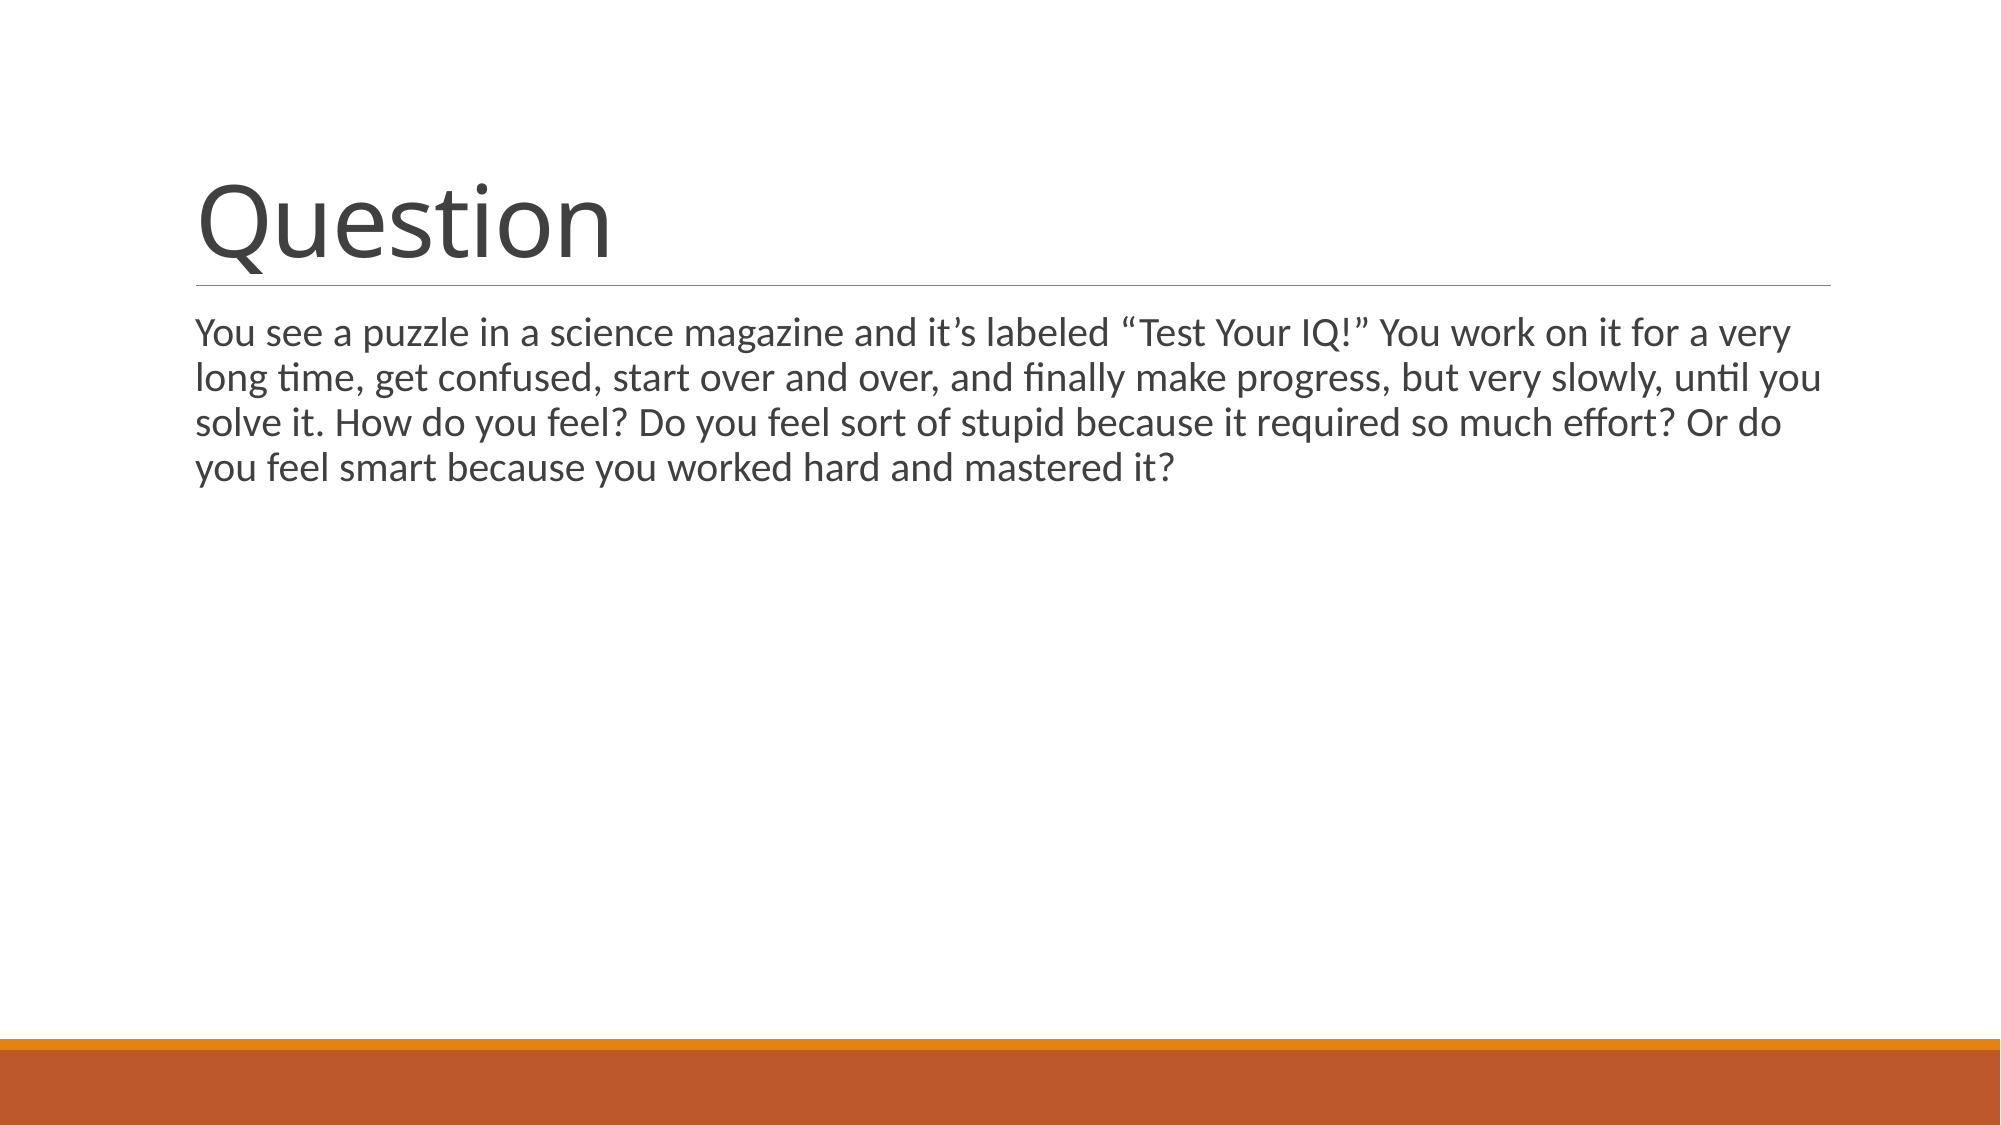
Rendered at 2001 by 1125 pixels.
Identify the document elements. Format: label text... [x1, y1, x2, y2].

list You see a puzzle in a science magazine and it’s labeled “Test Your IQ!” You work on it for a very long time, get confused, start over and over, and finally make progress, but very slowly, until you solve it. How do you feel? Do you feel sort of stupid because it required so much effort? Or do you feel smart because you worked hard and mastered it? [180, 302, 1830, 963]
title Question [180, 47, 1830, 285]
